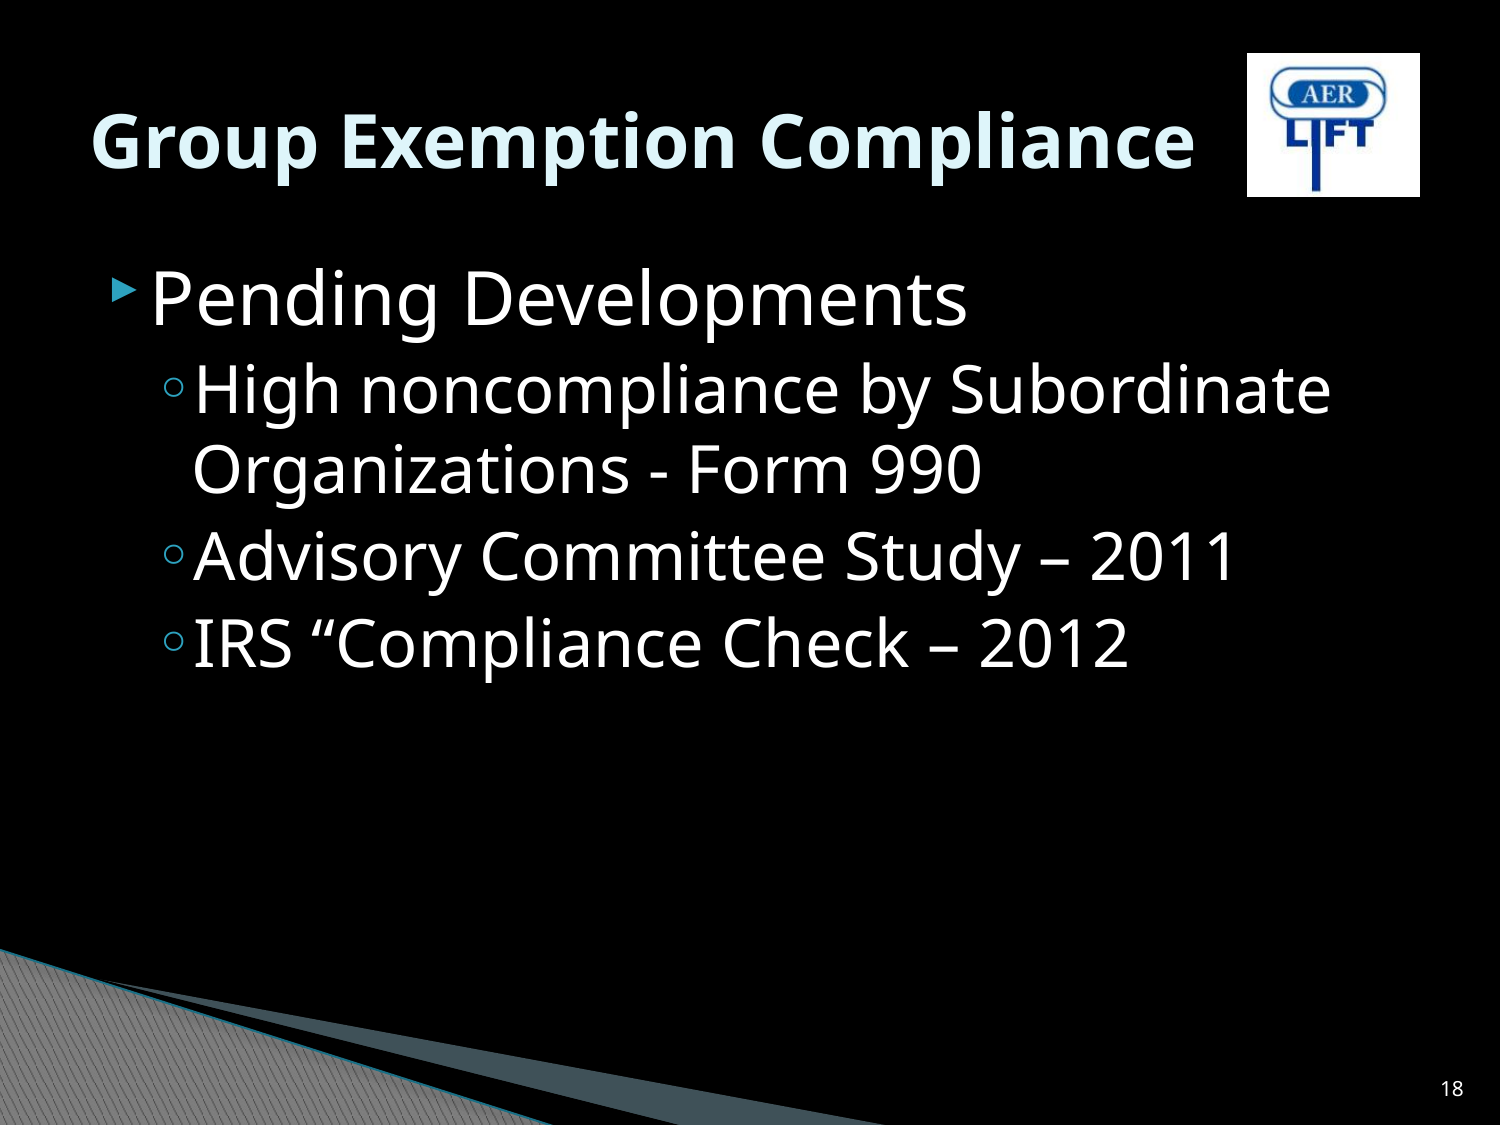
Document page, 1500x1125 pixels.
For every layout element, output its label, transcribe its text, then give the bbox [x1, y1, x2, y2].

slide_number 18 [1418, 1051, 1479, 1112]
picture [0, 952, 543, 1125]
picture [1246, 53, 1421, 197]
title Group Exemption Compliance [75, 45, 1425, 233]
list Pending Developments High noncompliance by Subordinate Organizations - Form 990 Advisory Committee Study – 2011 IRS “Compliance Check – 2012 [75, 243, 1425, 986]
